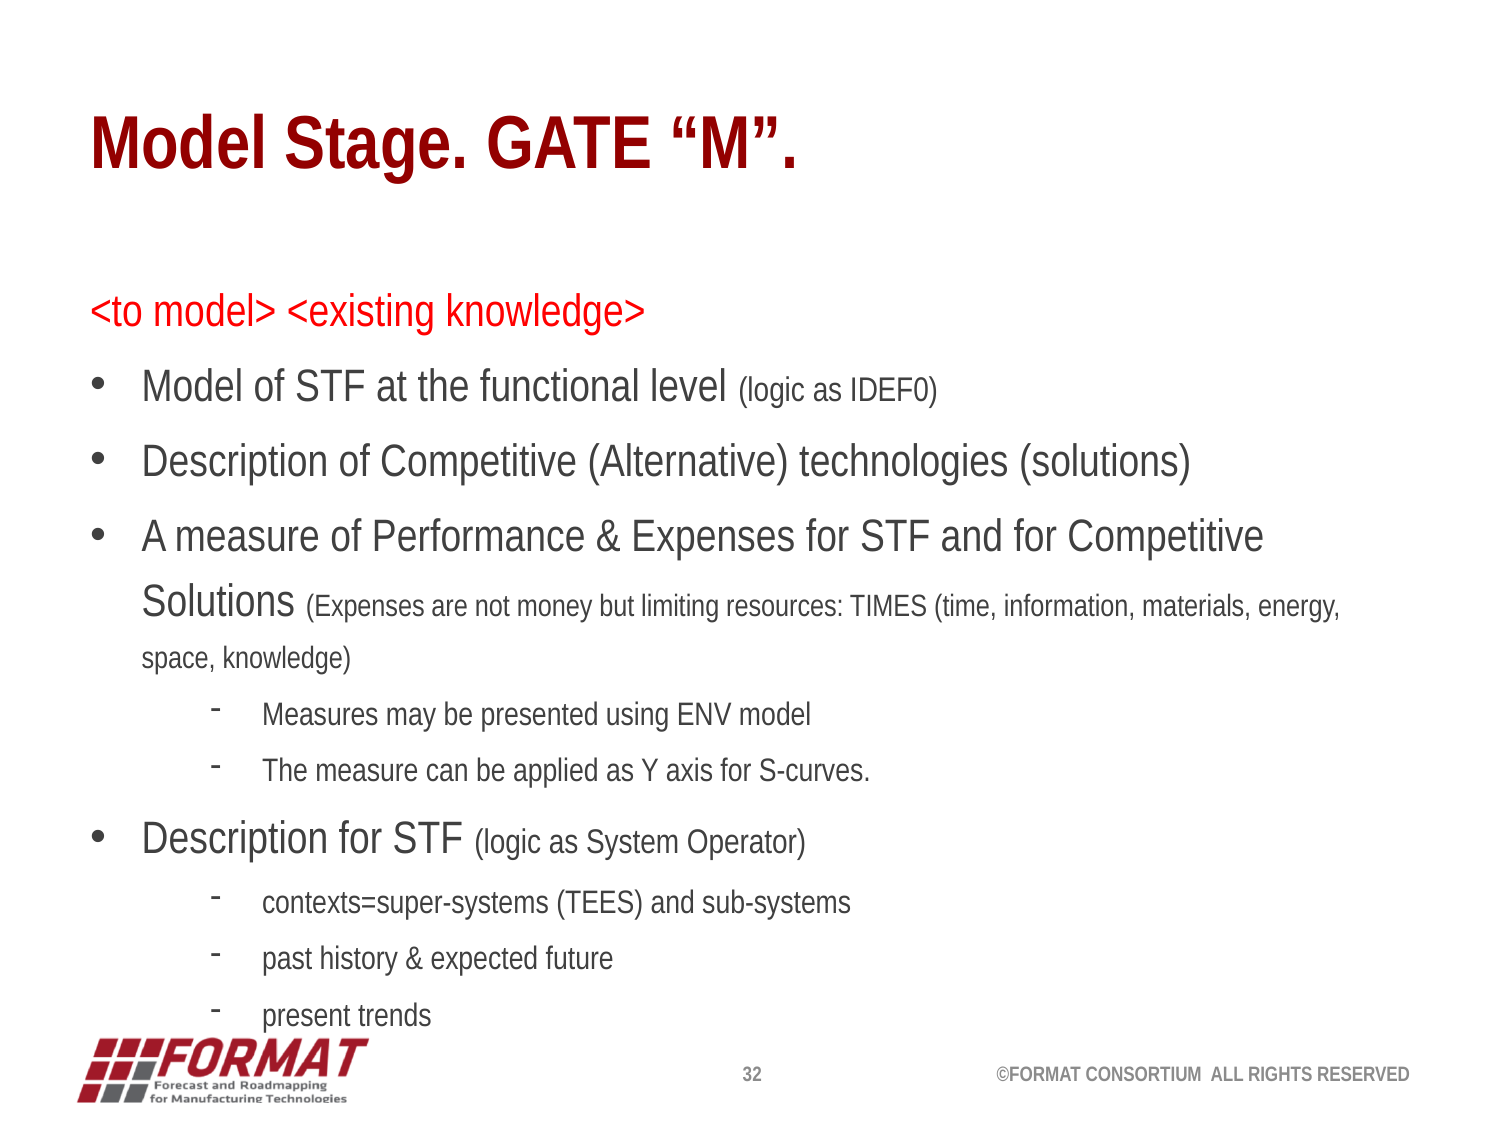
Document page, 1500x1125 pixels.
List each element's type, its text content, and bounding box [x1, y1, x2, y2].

footer ©FORMAT CONSORTIUM ALL RIGHTS RESERVED [950, 1043, 1425, 1104]
list <to model> <existing knowledge> Model of STF at the functional level (logic as IDEF0) Description of Competitive (Alternative) technologies (solutions) A measure of Performance & Expenses for STF and for Competitive Solutions (Expenses are not money but limiting resources: TIMES (time, information, materials, energy, space, knowledge) Measures may be presented using ENV model The measure can be applied as Y axis for S-curves. Description for STF (logic as System Operator) contexts=super-systems (TEES) and sub-systems past history & expected future present trends [75, 262, 1425, 1043]
picture [75, 1043, 371, 1103]
title Model Stage. GATE “M”. [75, 45, 1425, 233]
slide_number 32 [577, 1043, 928, 1103]
